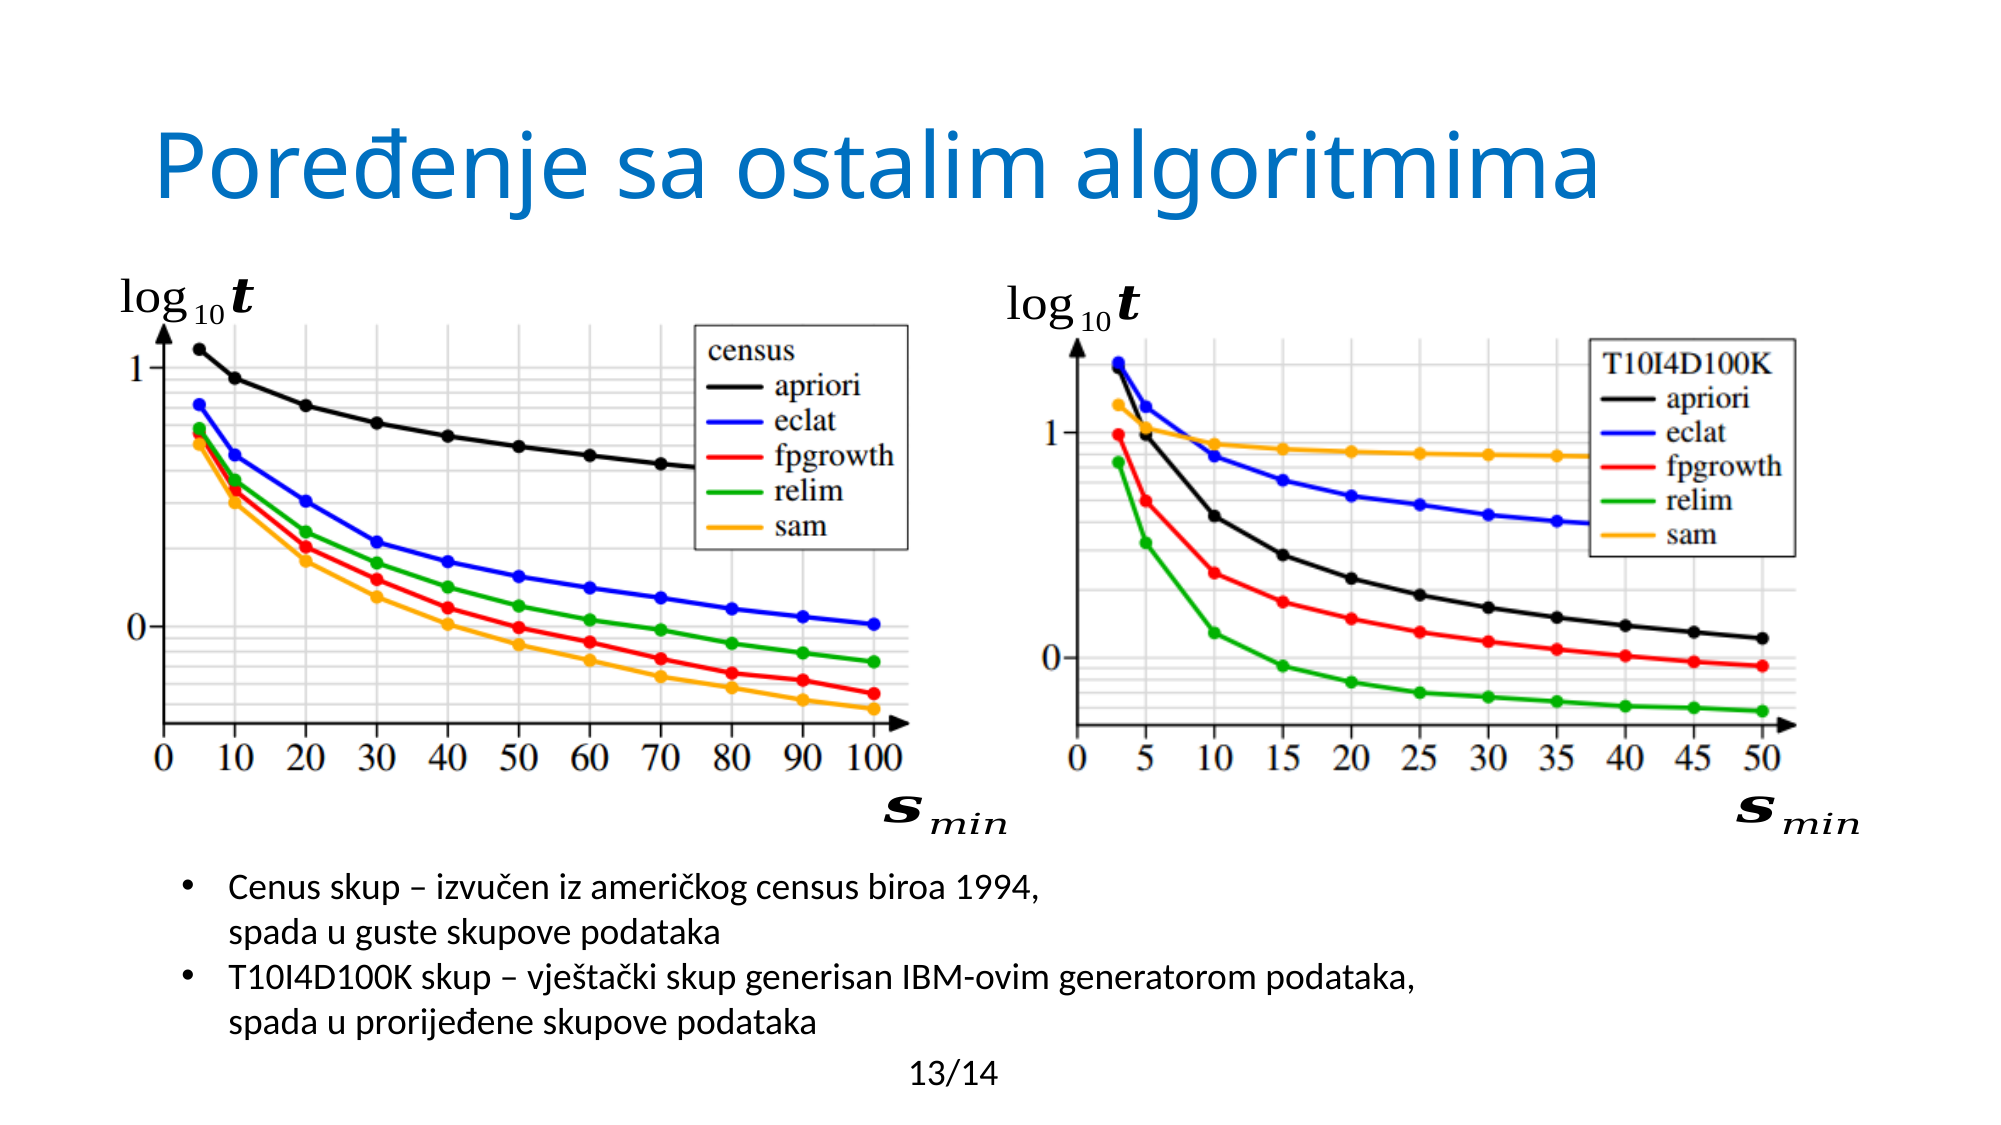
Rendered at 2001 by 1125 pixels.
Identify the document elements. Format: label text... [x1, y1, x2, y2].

picture [119, 307, 927, 805]
text_box 13/14 [879, 1050, 1027, 1101]
text_box Cenus skup – izvučen iz američkog census biroa 1994, spada u guste skupove podataka T10I4D100K skup – vještački skup generisan IBM-ovim generatorom podataka, spada u prorijeđene skupove podataka [166, 854, 1797, 1050]
picture [1026, 318, 1868, 784]
title Poređenje sa ostalim algoritmima [137, 59, 1863, 278]
